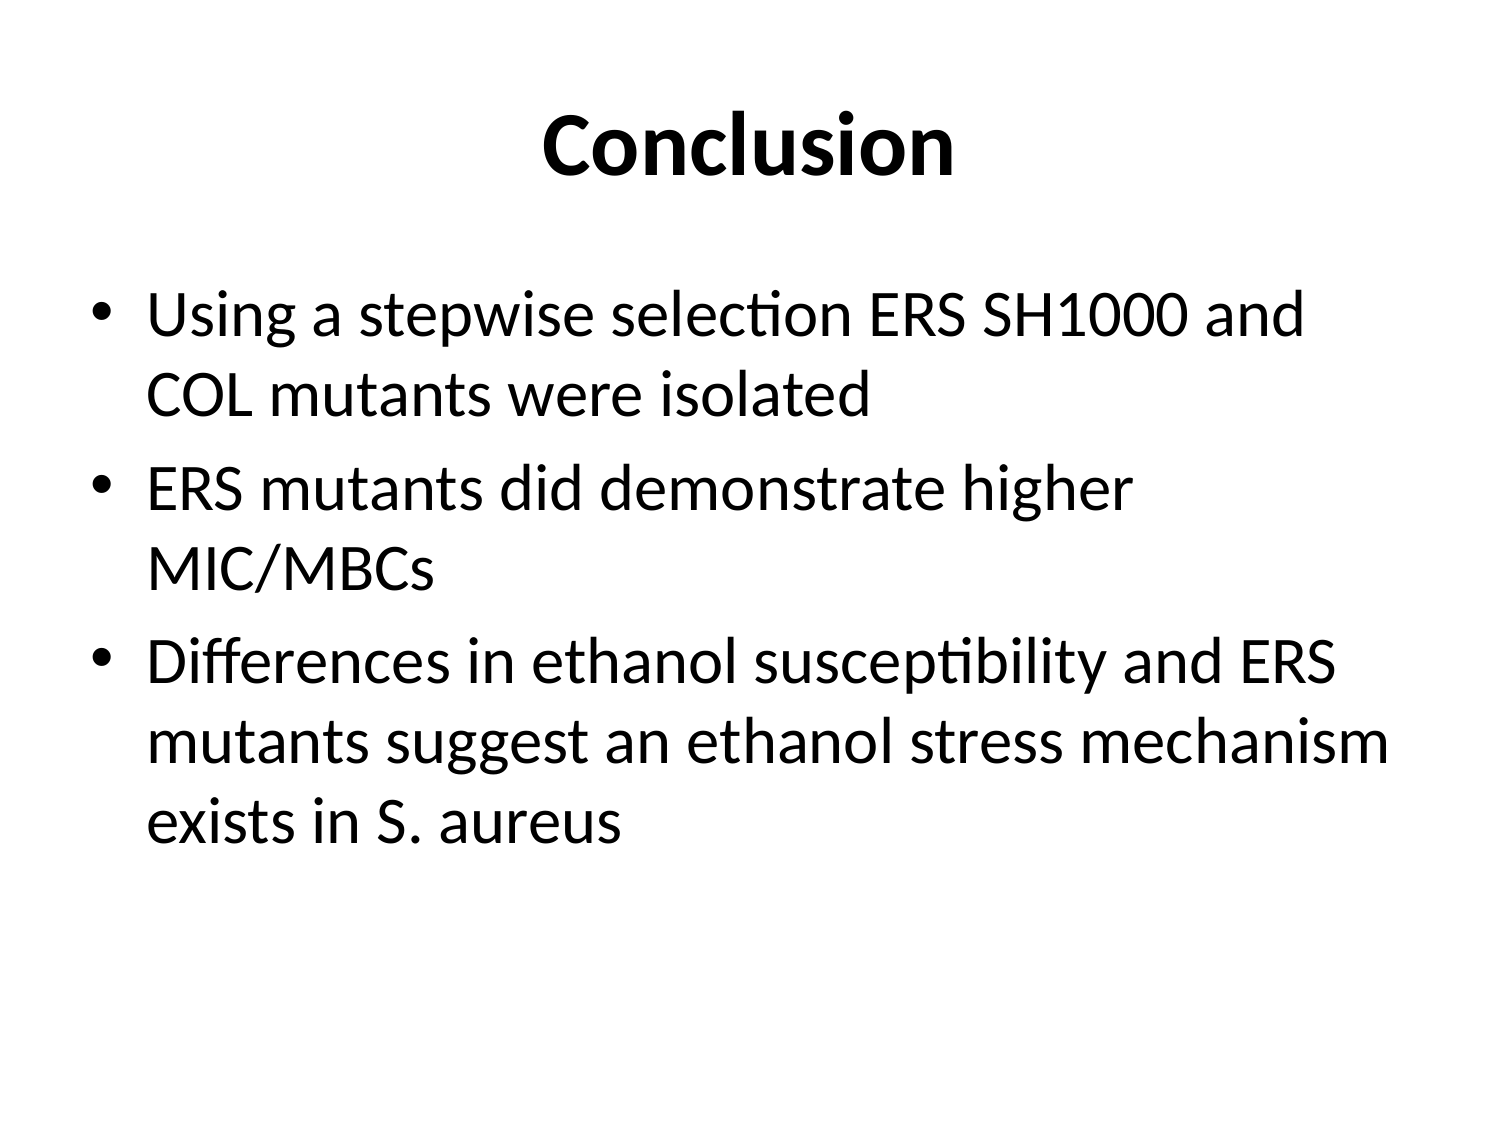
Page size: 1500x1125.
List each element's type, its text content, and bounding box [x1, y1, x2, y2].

title Conclusion [75, 45, 1425, 233]
list Using a stepwise selection ERS SH1000 and COL mutants were isolated ERS mutants did demonstrate higher MIC/MBCs Differences in ethanol susceptibility and ERS mutants suggest an ethanol stress mechanism exists in S. aureus [75, 262, 1425, 1005]
